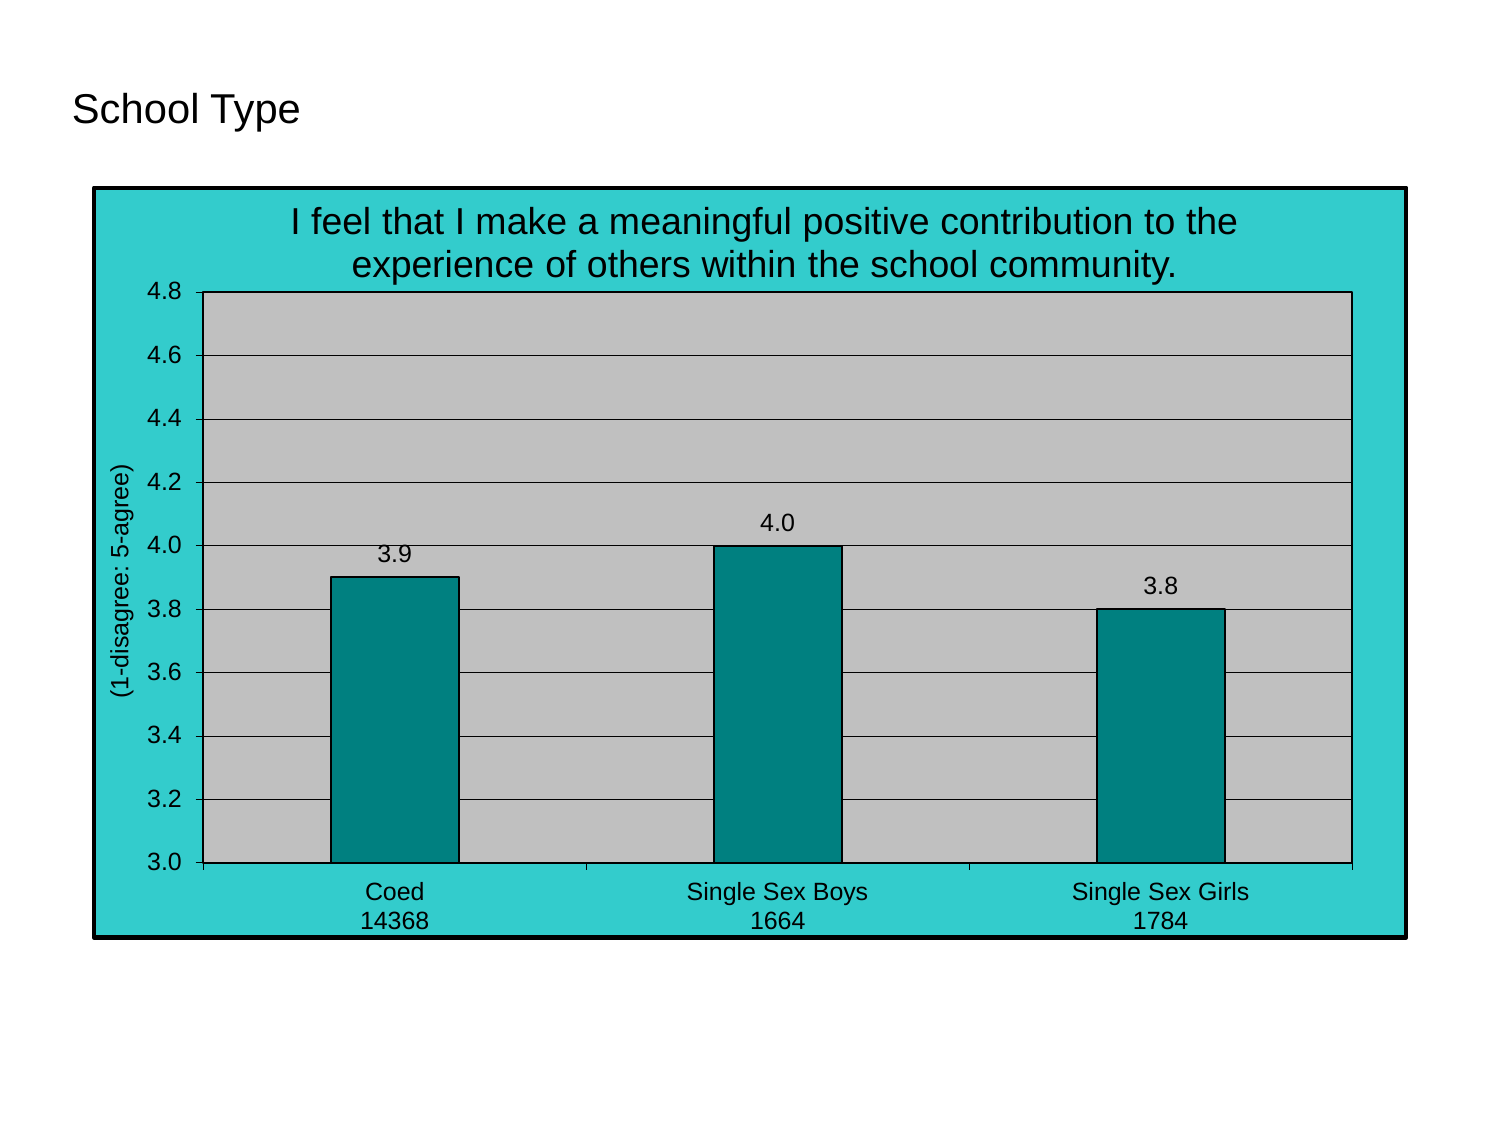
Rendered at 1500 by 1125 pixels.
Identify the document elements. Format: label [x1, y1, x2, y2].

picture [91, 185, 1409, 940]
